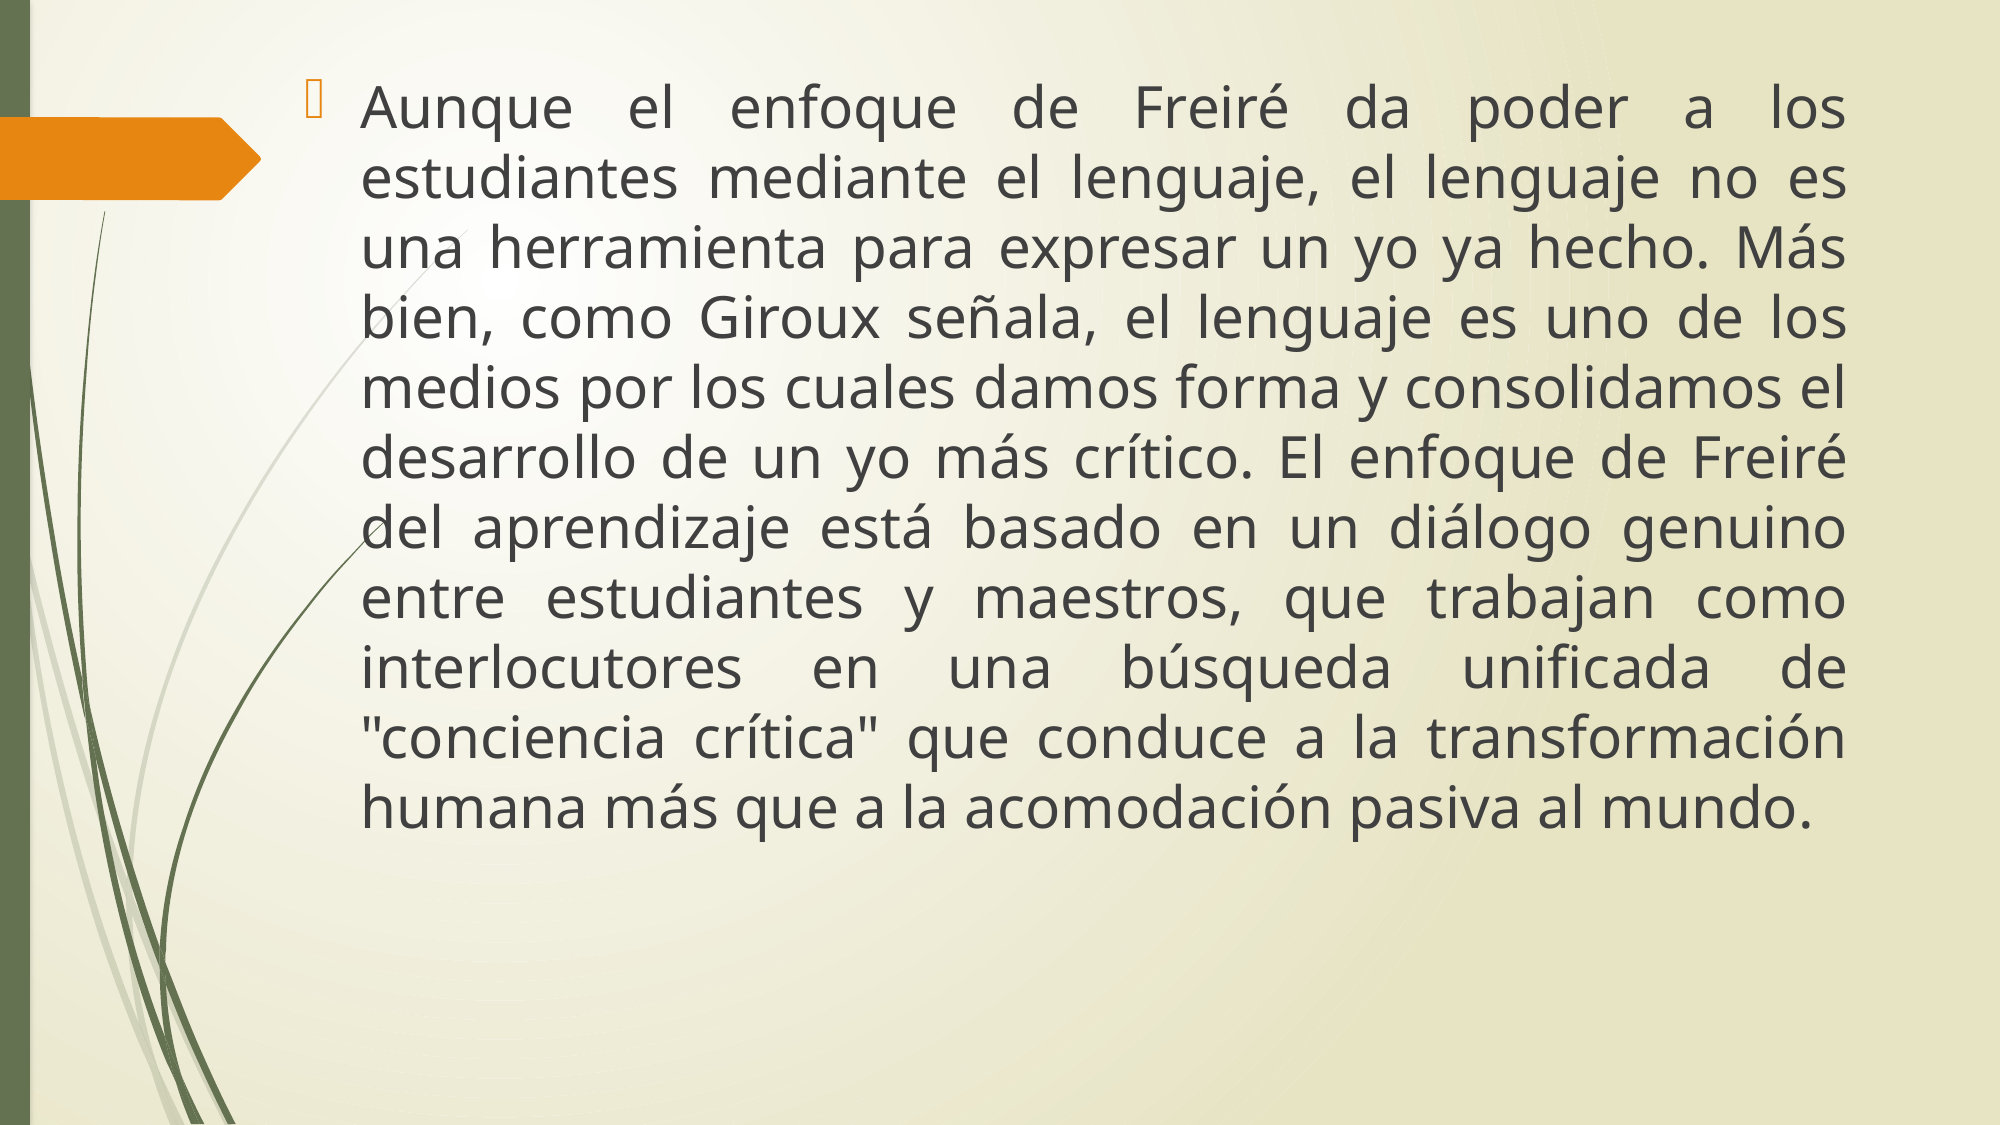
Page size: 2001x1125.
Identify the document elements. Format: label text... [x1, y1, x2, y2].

list Aunque el enfoque de Freiré da poder a los estudiantes mediante el lenguaje, el lenguaje no es una herramienta para expresar un yo ya hecho. Más bien, como Giroux señala, el lenguaje es uno de los medios por los cuales damos forma y consolidamos el desarrollo de un yo más crítico. El enfoque de Freiré del aprendizaje está basado en un diálogo genuino entre estudiantes y maestros, que trabajan como interlocutores en una búsqueda unificada de "conciencia crítica" que conduce a la transformación humana más que a la acomodación pasiva al mundo. [289, 62, 1864, 977]
